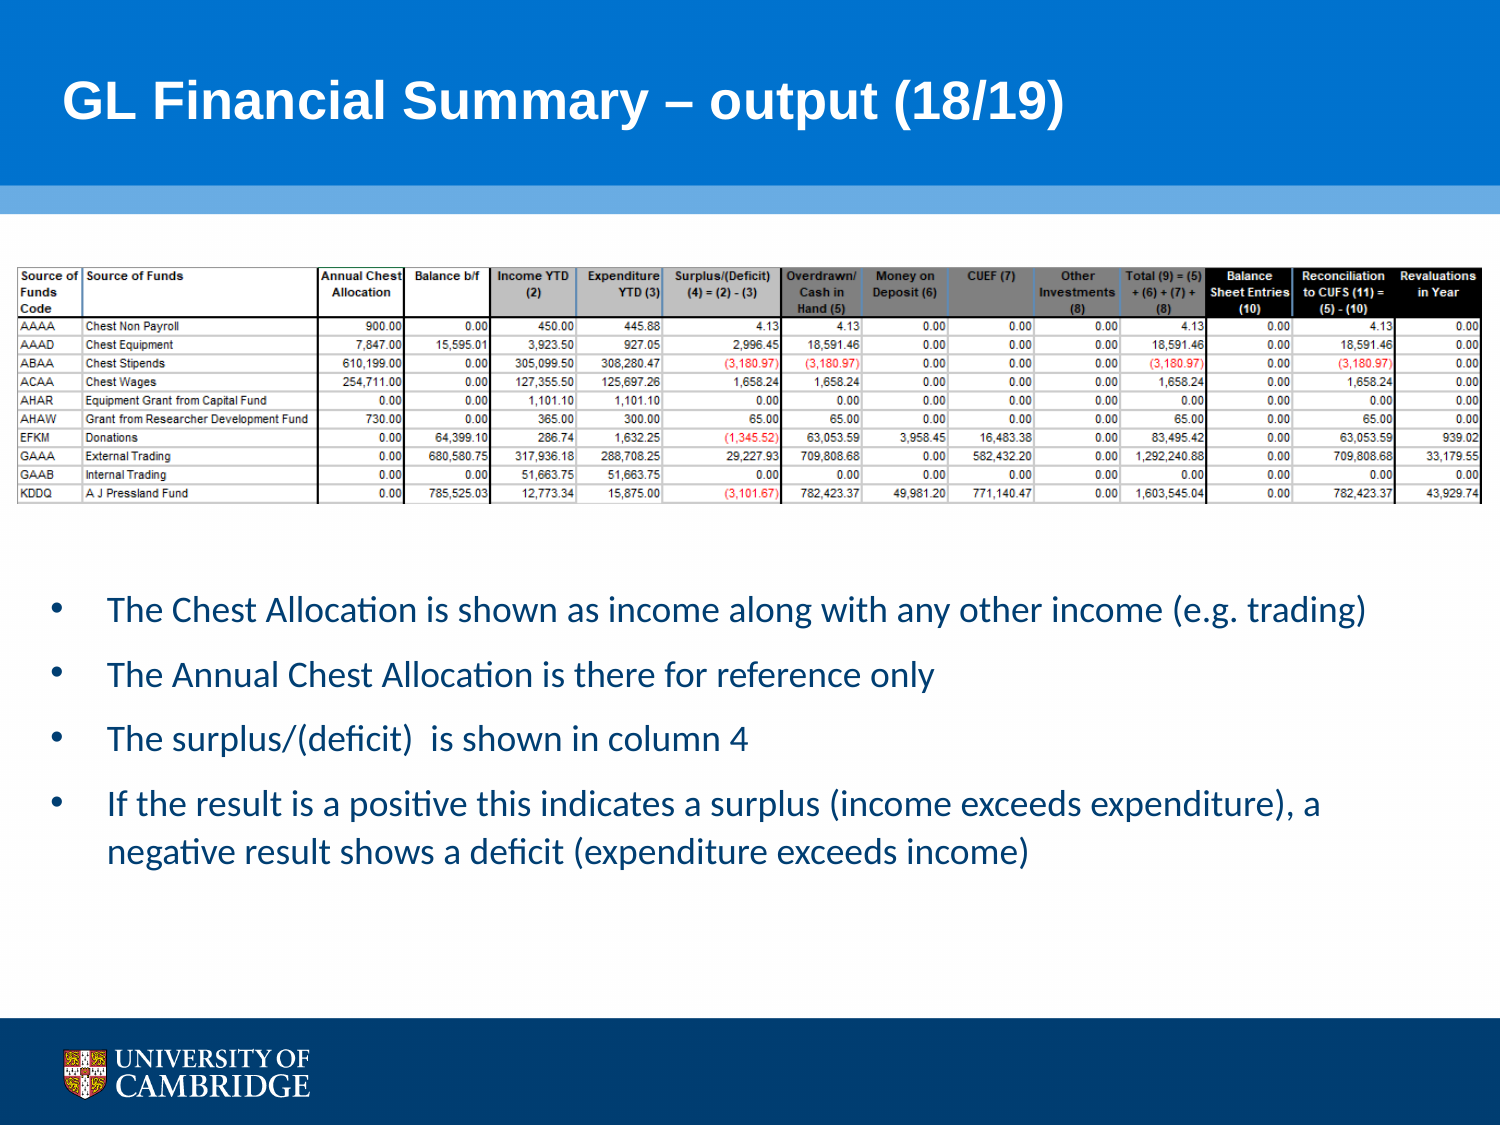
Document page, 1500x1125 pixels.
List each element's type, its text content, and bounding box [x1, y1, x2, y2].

title GL Financial Summary – output (18/19) [63, 65, 1437, 135]
picture [0, 0, 1500, 1125]
text_box The Chest Allocation is shown as income along with any other income (e.g. trading) The Annual Chest Allocation is there for reference only The surplus/(deficit) is shown in column 4 If the result is a positive this indicates a surplus (income exceeds expenditure), a negative result shows a deficit (expenditure exceeds income) [35, 574, 1465, 880]
